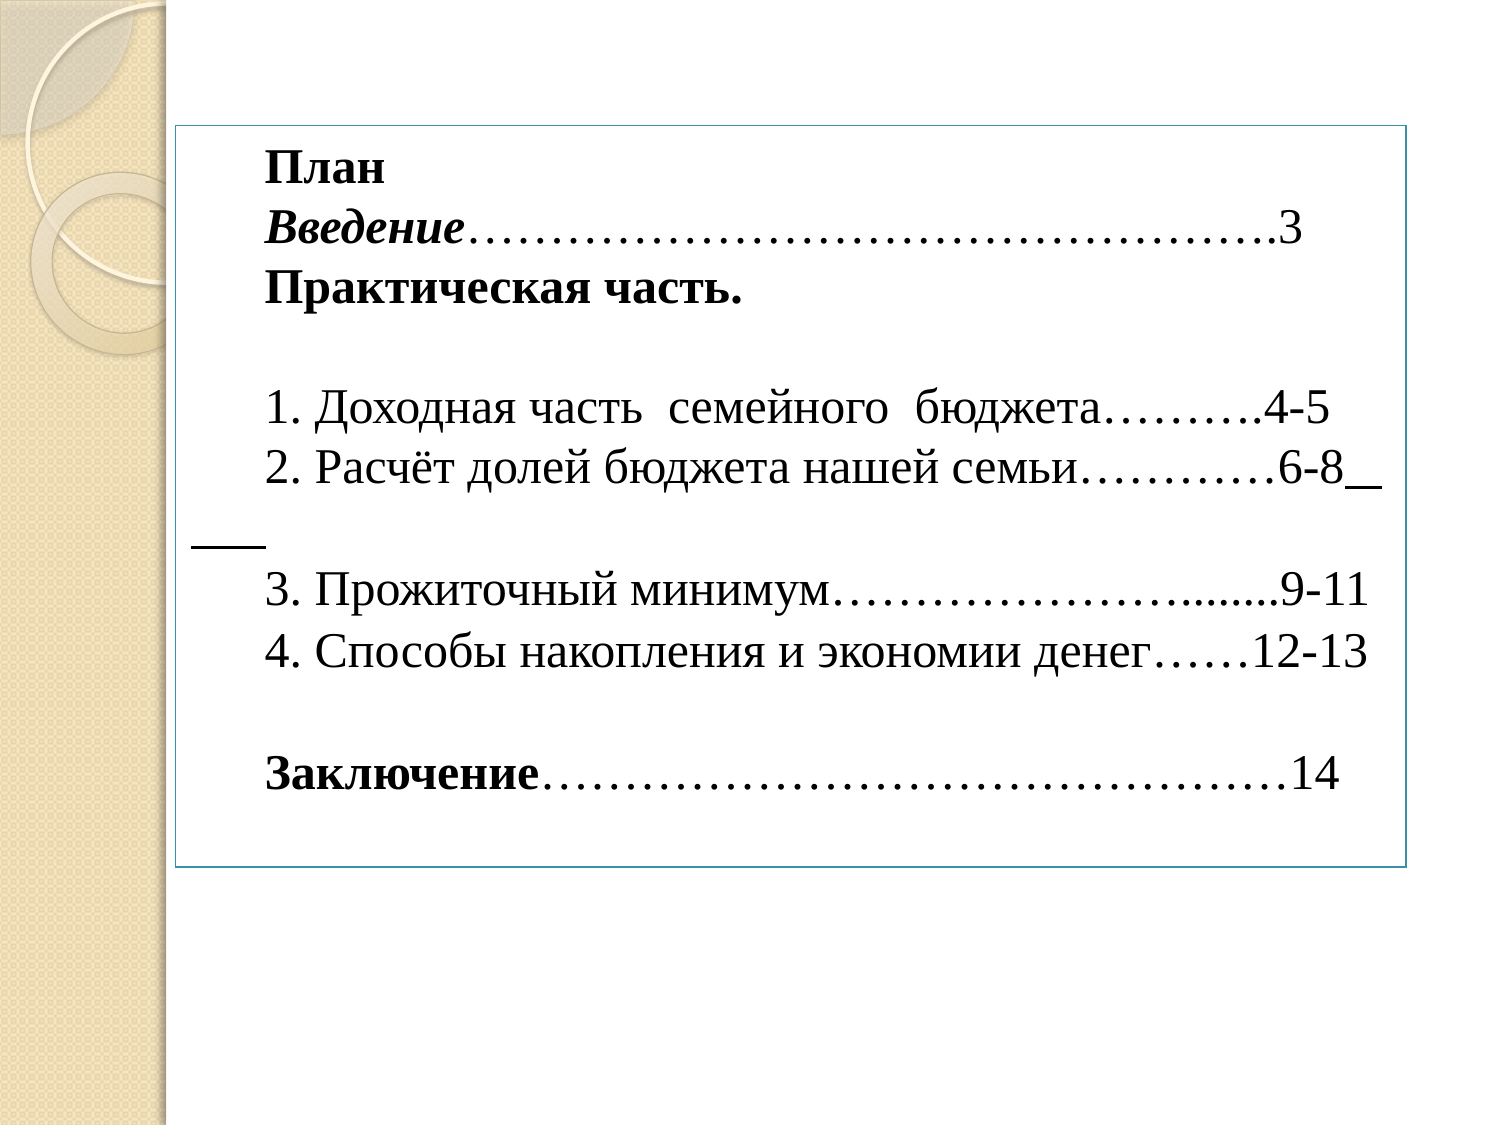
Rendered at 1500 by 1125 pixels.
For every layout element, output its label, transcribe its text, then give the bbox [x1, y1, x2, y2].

text_box План Введение………………………………………….3 Практическая часть. 1. Доходная часть семейного бюджета……….4-5 2. Расчёт долей бюджета нашей семьи…………6-8 3. Прожиточный минимум…………………........9-11 4. Способы накопления и экономии денег……12-13 Заключение………………………………………14 [175, 125, 1407, 867]
